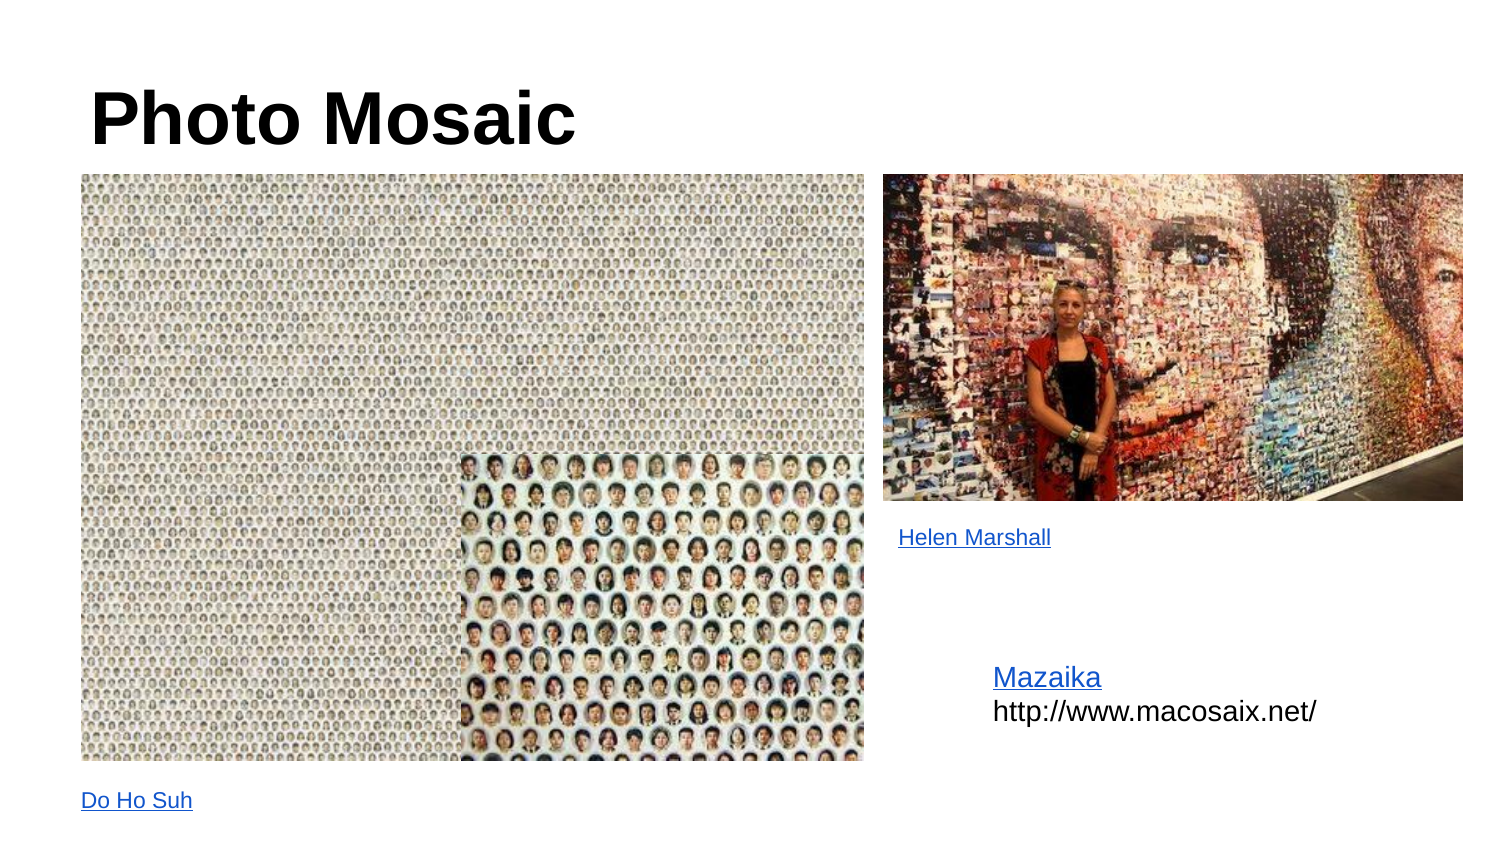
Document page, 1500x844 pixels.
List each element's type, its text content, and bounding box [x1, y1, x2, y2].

text_box Helen Marshall [883, 507, 1484, 600]
text_box Do Ho Suh [65, 770, 666, 844]
title Photo Mosaic [75, 3, 1425, 175]
picture [81, 174, 864, 761]
text_box Mazaika http://www.macosaix.net/ [977, 642, 1500, 743]
picture [883, 174, 1464, 501]
